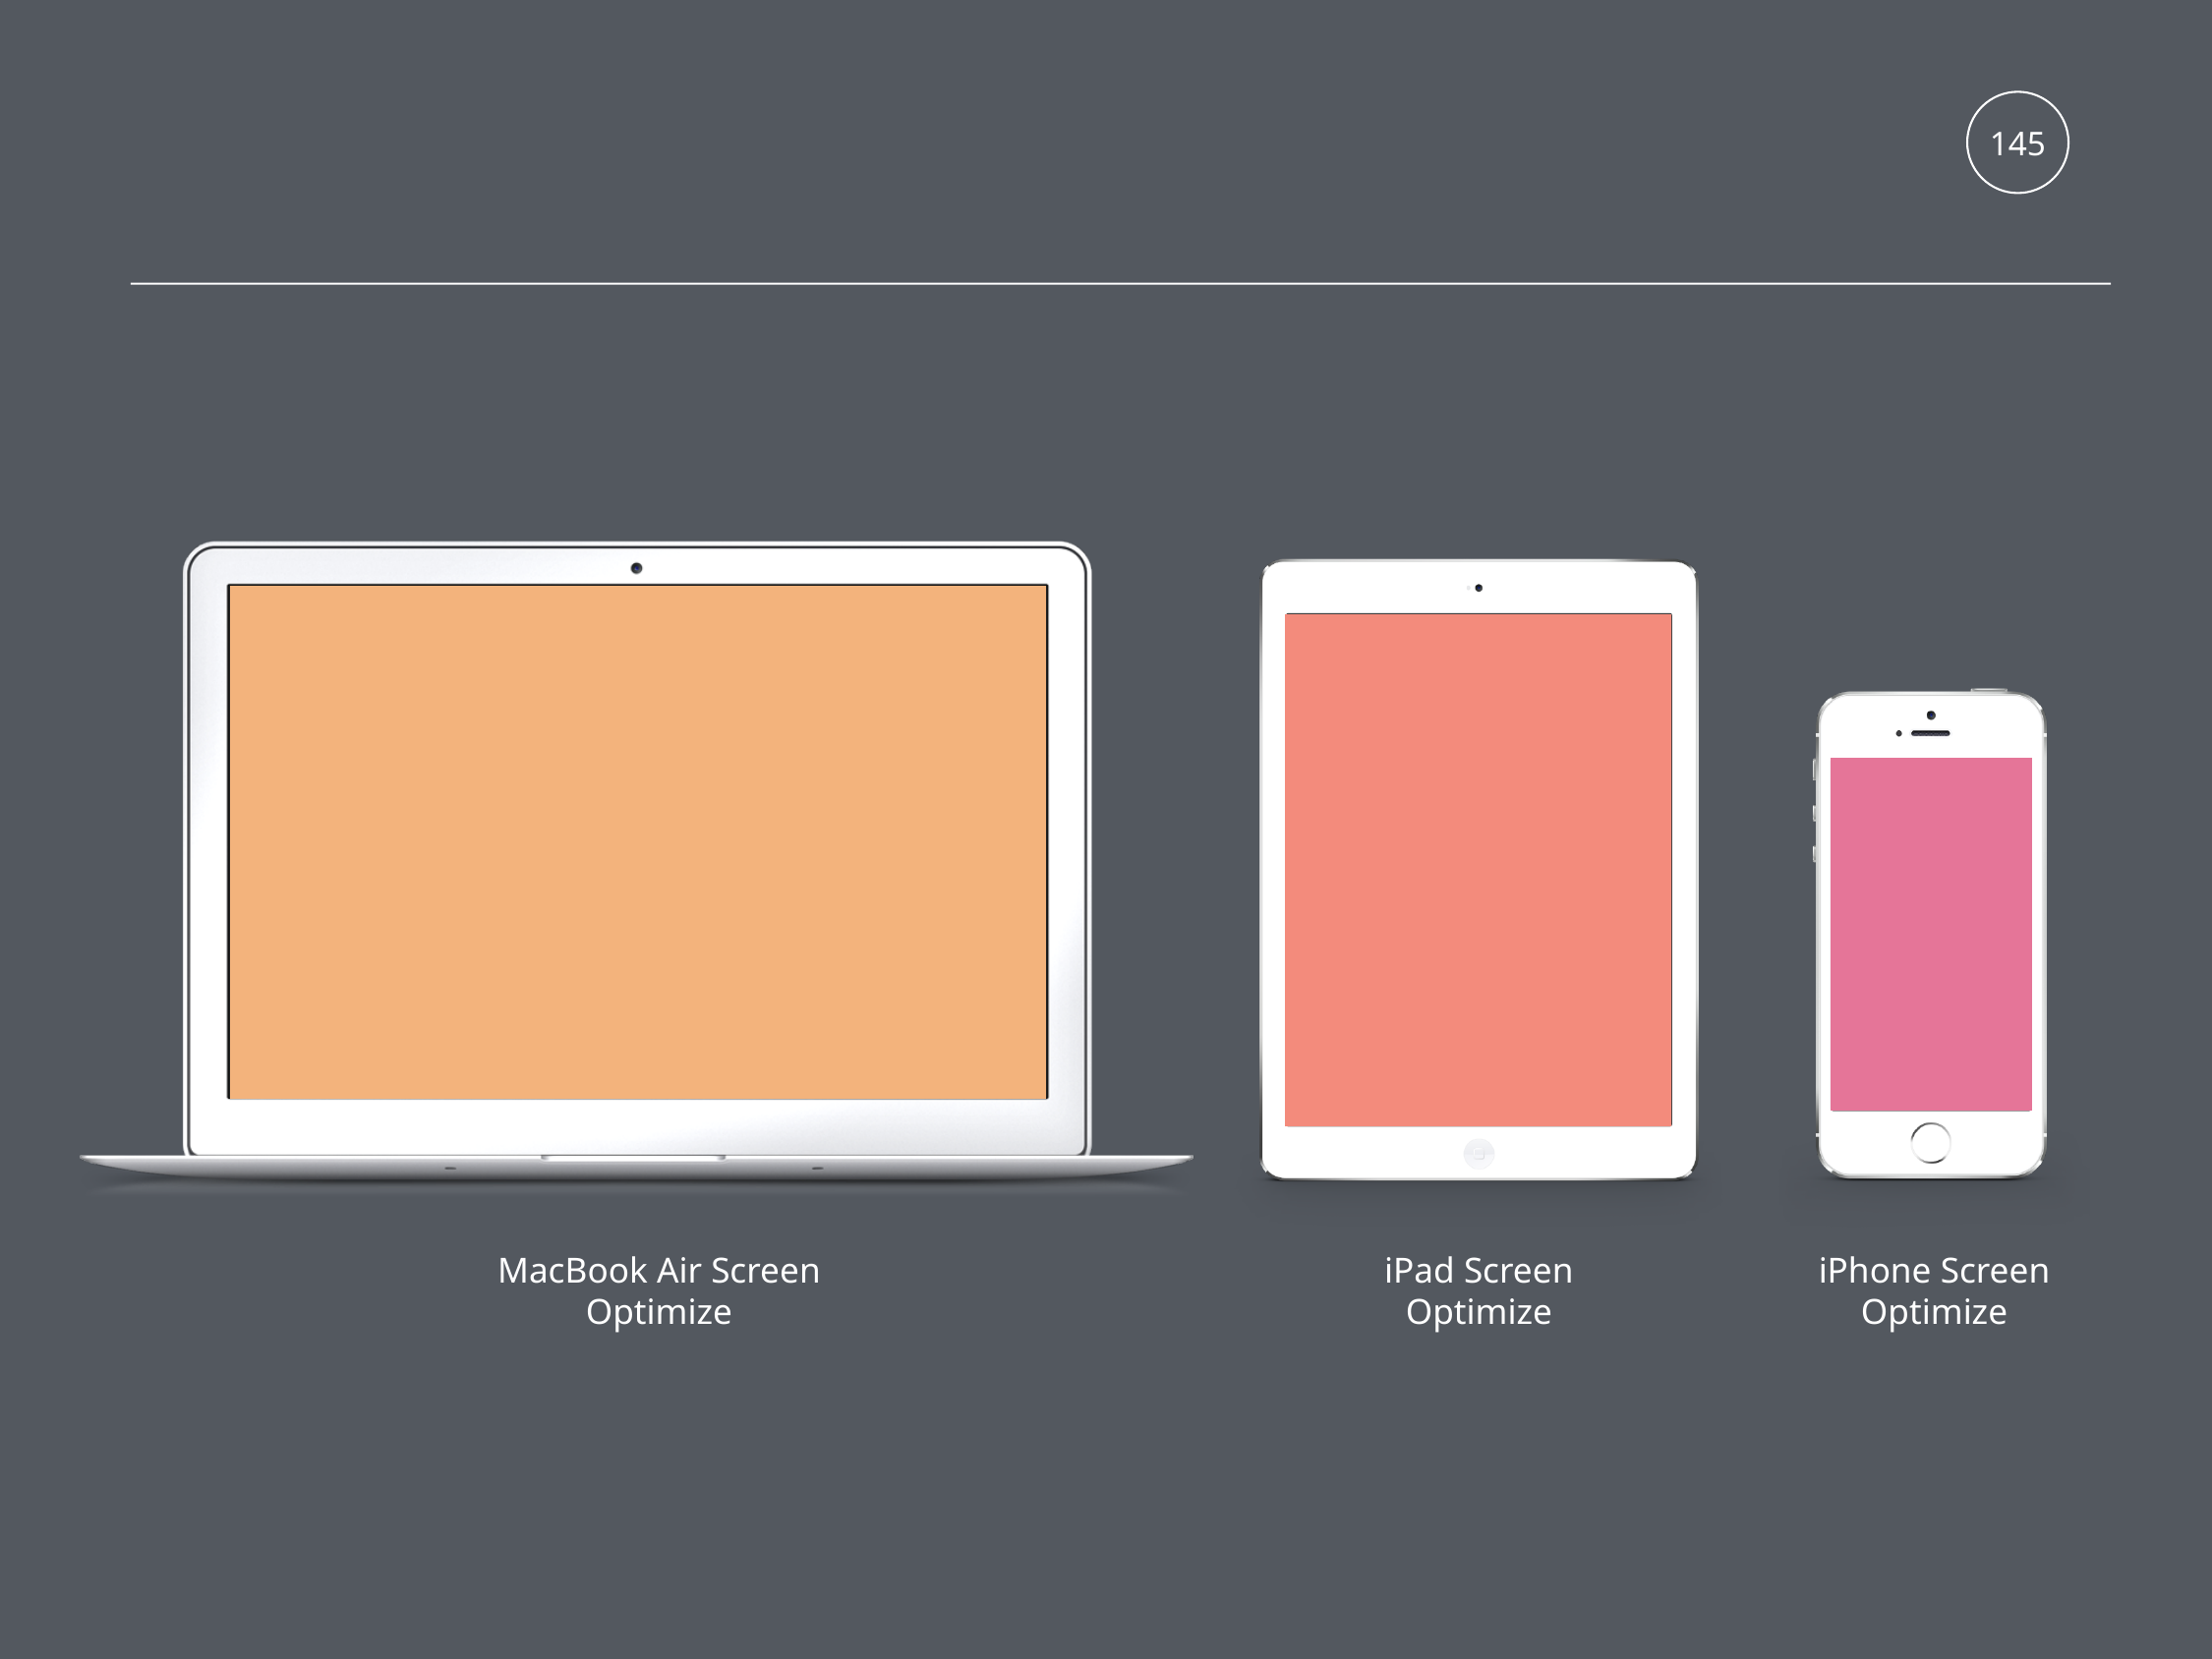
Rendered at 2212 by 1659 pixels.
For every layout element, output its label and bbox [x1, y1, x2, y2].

picture [18, 518, 1724, 1245]
picture [1778, 688, 2090, 1229]
text_box [1346, 1244, 1612, 1336]
text_box [1778, 1244, 2090, 1336]
slide_number [1965, 86, 2070, 196]
text_box [462, 1245, 856, 1336]
